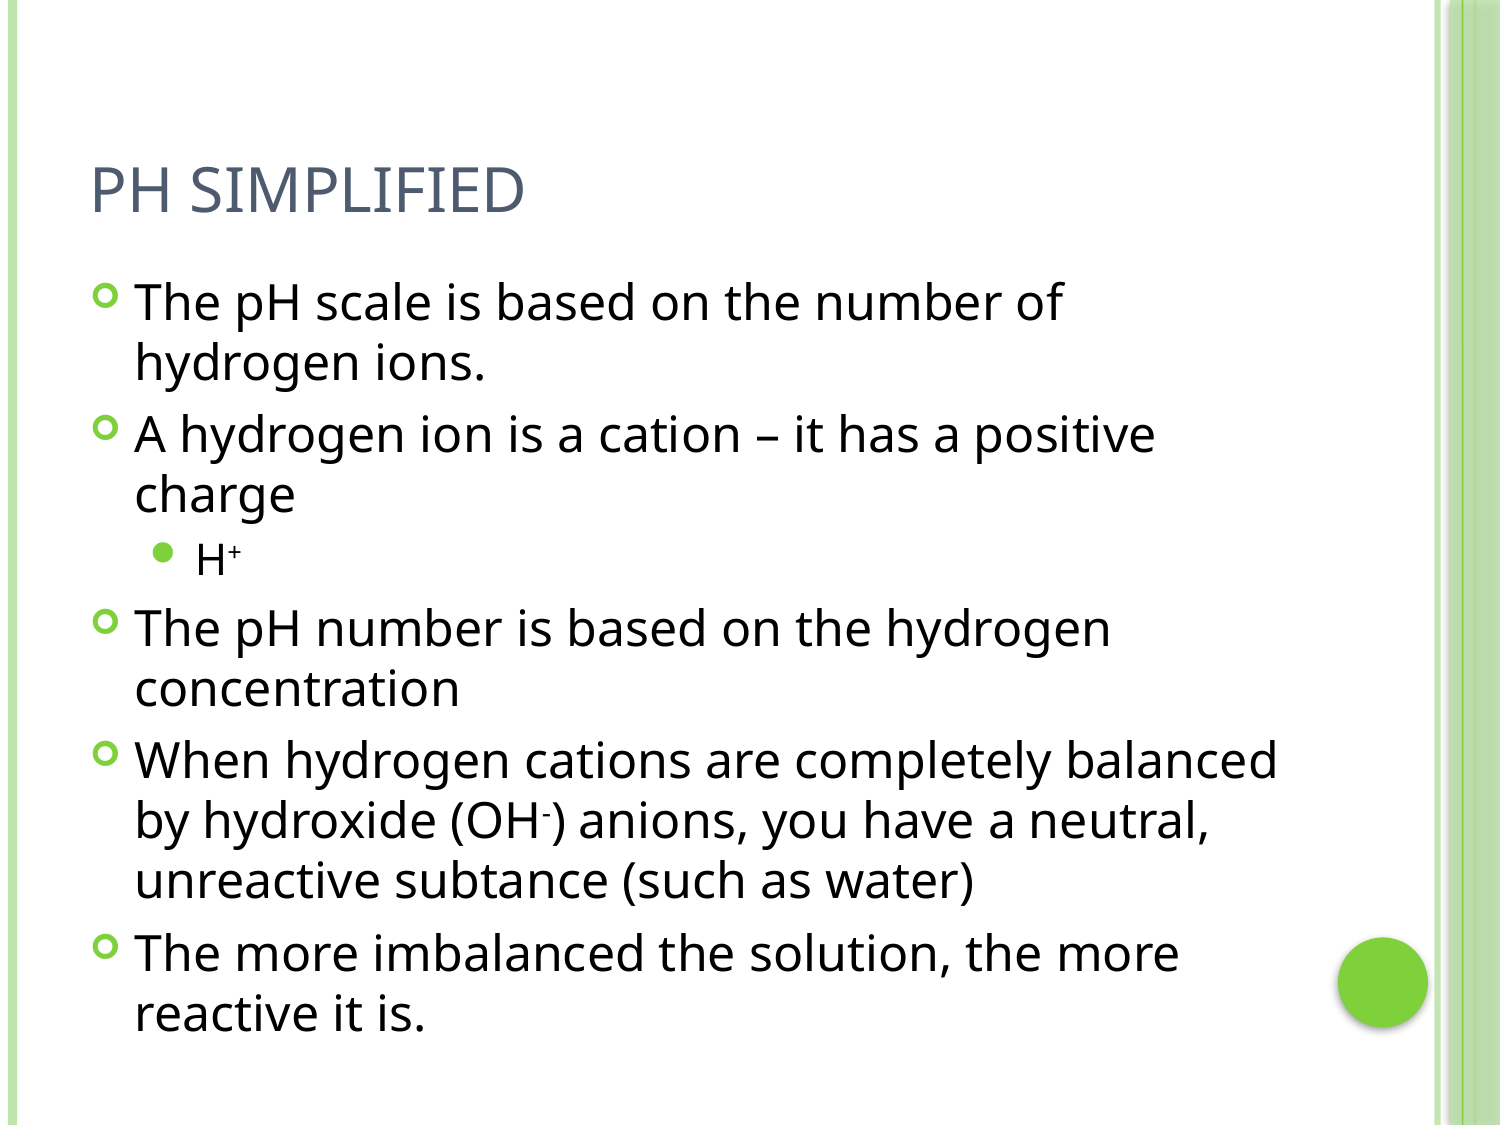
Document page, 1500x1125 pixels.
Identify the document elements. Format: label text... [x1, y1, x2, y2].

list The pH scale is based on the number of hydrogen ions. A hydrogen ion is a cation – it has a positive charge H+ The pH number is based on the hydrogen concentration When hydrogen cations are completely balanced by hydroxide (OH-) anions, you have a neutral, unreactive subtance (such as water) The more imbalanced the solution, the more reactive it is. [75, 262, 1300, 1062]
title pH simplified [75, 45, 1300, 233]
